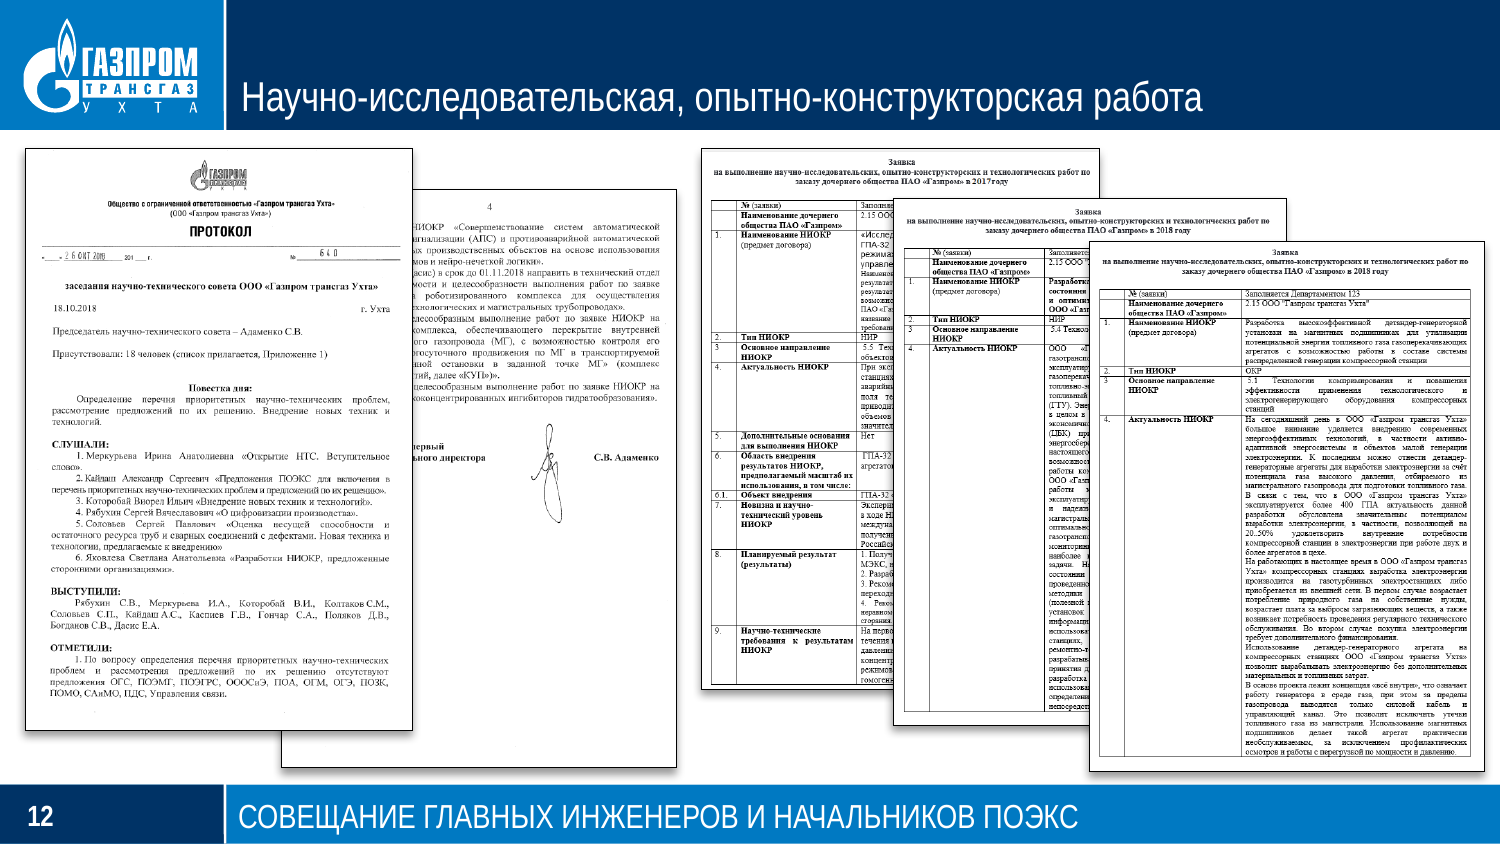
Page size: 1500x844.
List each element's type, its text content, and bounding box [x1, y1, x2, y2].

text_box Научно-исследовательская, опытно-конструкторская работа [226, 62, 1441, 128]
picture [701, 147, 1485, 772]
text_box СОВЕЩАНИЕ ГЛАВНЫХ ИНЖЕНЕРОВ И НАЧАЛЬНИКОВ ПОЭКС [223, 787, 1500, 843]
picture [25, 147, 677, 769]
